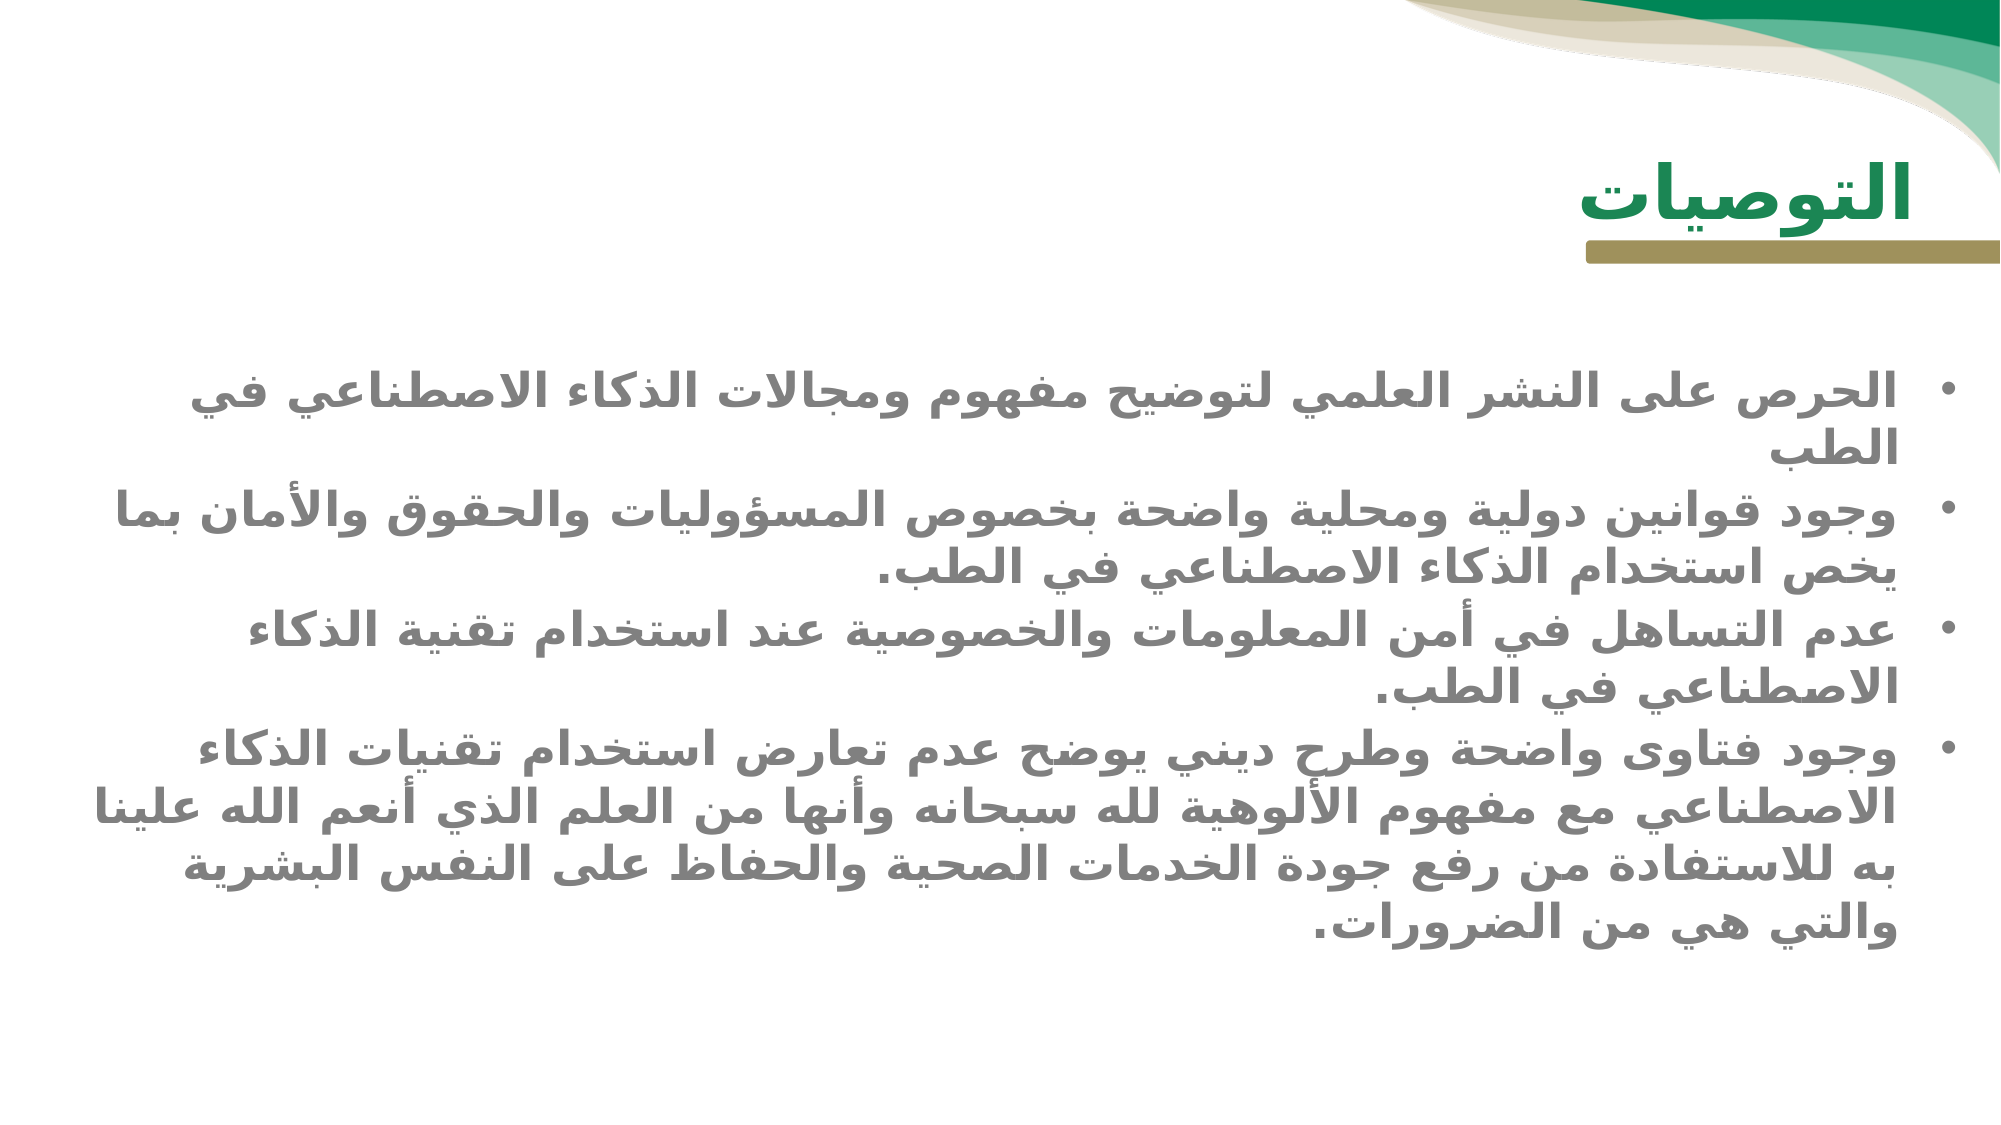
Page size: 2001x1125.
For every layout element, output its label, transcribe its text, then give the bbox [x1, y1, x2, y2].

text_box التوصيات [701, 147, 1931, 237]
text_box الحرص على النشر العلمي لتوضيح مفهوم ومجالات الذكاء الاصطناعي في الطب وجود قوانين دولية ومحلية واضحة بخصوص المسؤوليات والحقوق والأمان بما يخص استخدام الذكاء الاصطناعي في الطب. عدم التساهل في أمن المعلومات والخصوصية عند استخدام تقنية الذكاء الاصطناعي في الطب. وجود فتاوى واضحة وطرح ديني يوضح عدم تعارض استخدام تقنيات الذكاء الاصطناعي مع مفهوم الألوهية لله سبحانه وأنها من العلم الذي أنعم الله علينا به للاستفادة من رفع جودة الخدمات الصحية والحفاظ على النفس البشرية والتي هي من الضرورات. [67, 351, 1972, 956]
text_box [1584, 239, 2000, 265]
picture [1254, 0, 2000, 201]
